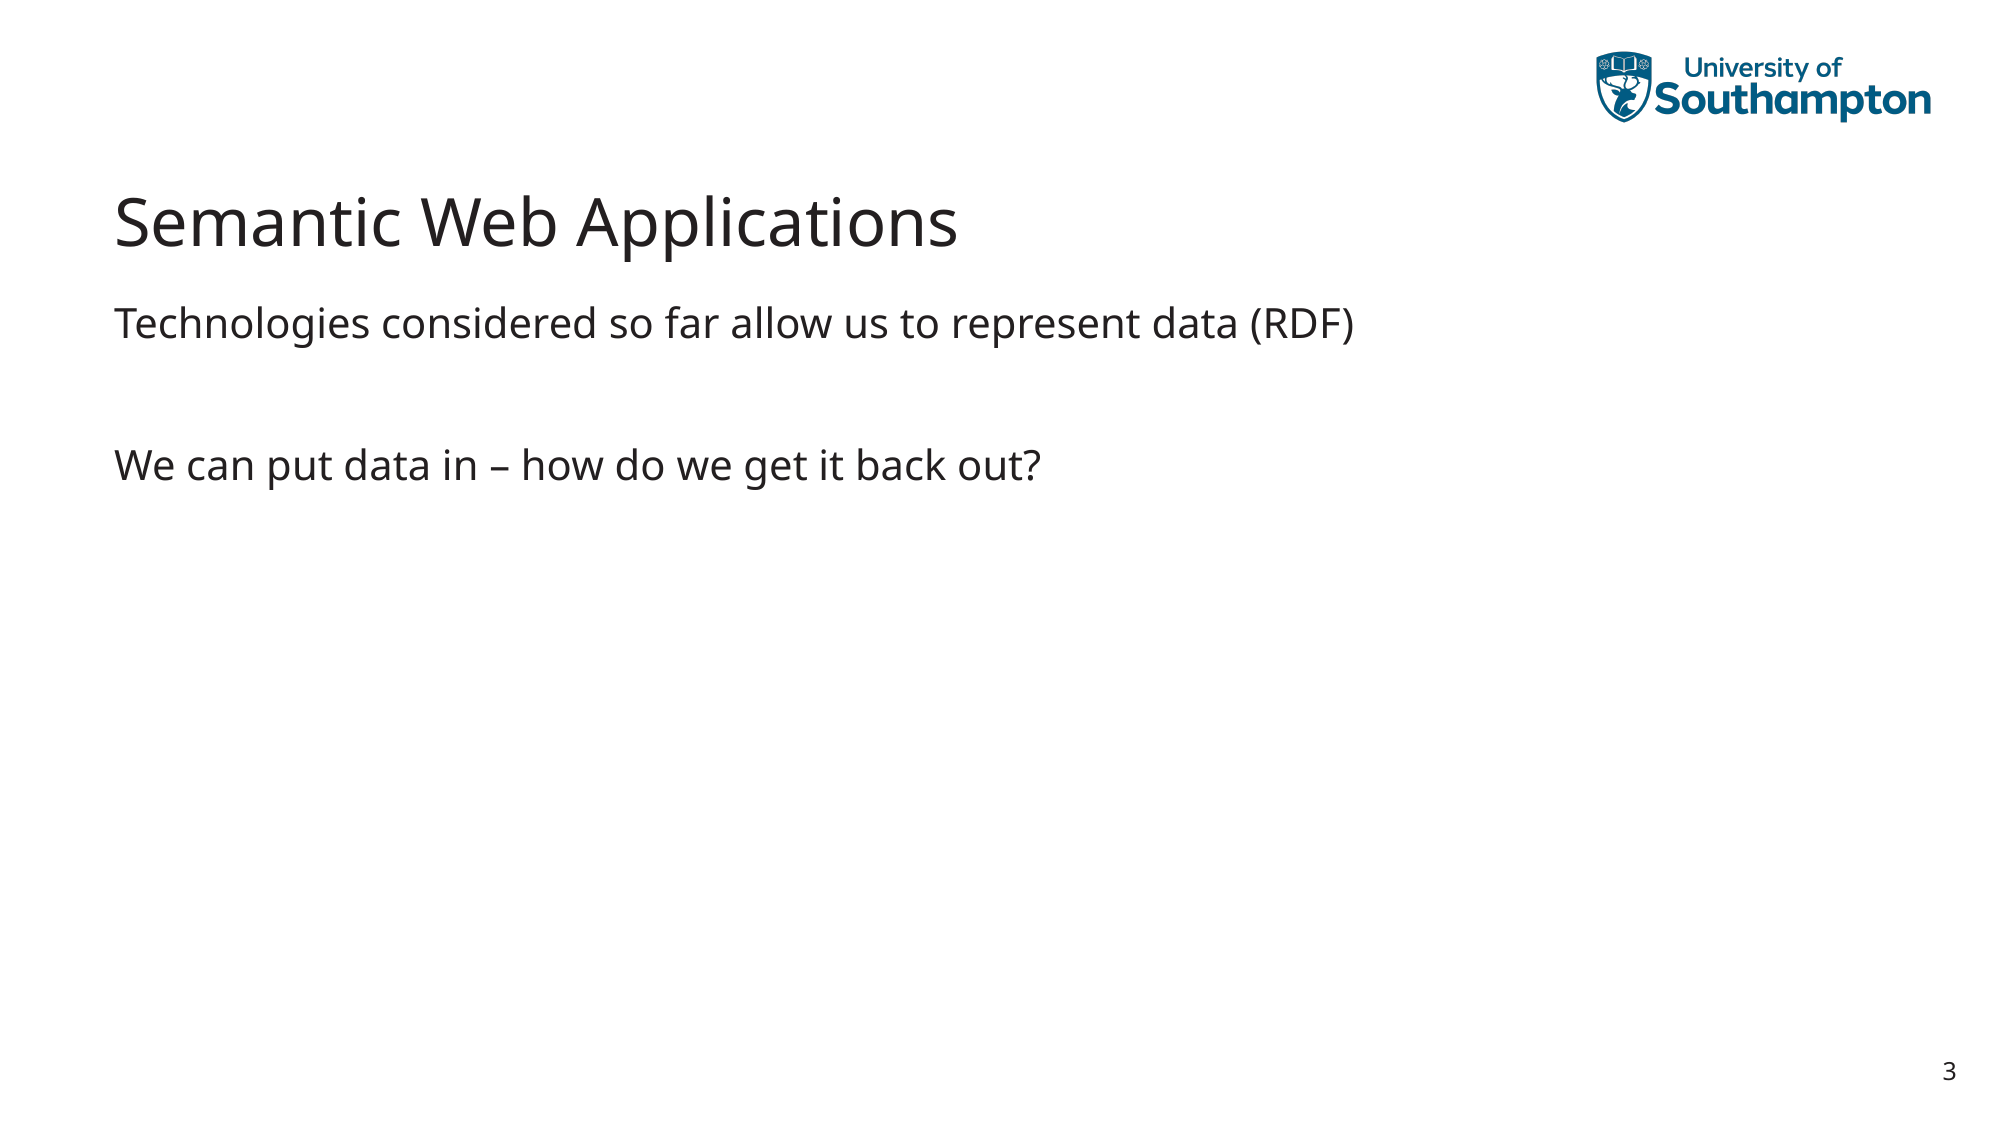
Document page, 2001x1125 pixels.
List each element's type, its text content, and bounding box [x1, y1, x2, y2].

picture [1689, 97, 1698, 108]
picture [1607, 76, 1624, 88]
title Semantic Web Applications [102, 113, 1898, 268]
picture [1527, 0, 2000, 220]
picture [1626, 76, 1636, 88]
picture [1808, 97, 1815, 113]
picture [1890, 97, 1900, 108]
picture [1847, 97, 1857, 108]
picture [1600, 80, 1617, 111]
picture [1626, 78, 1648, 111]
list Technologies considered so far allow us to represent data (RDF) We can put data in – how do we get it back out? [102, 290, 1898, 1024]
picture [1758, 97, 1766, 113]
picture [1823, 97, 1830, 113]
picture [1730, 97, 1736, 113]
picture [1782, 97, 1791, 108]
